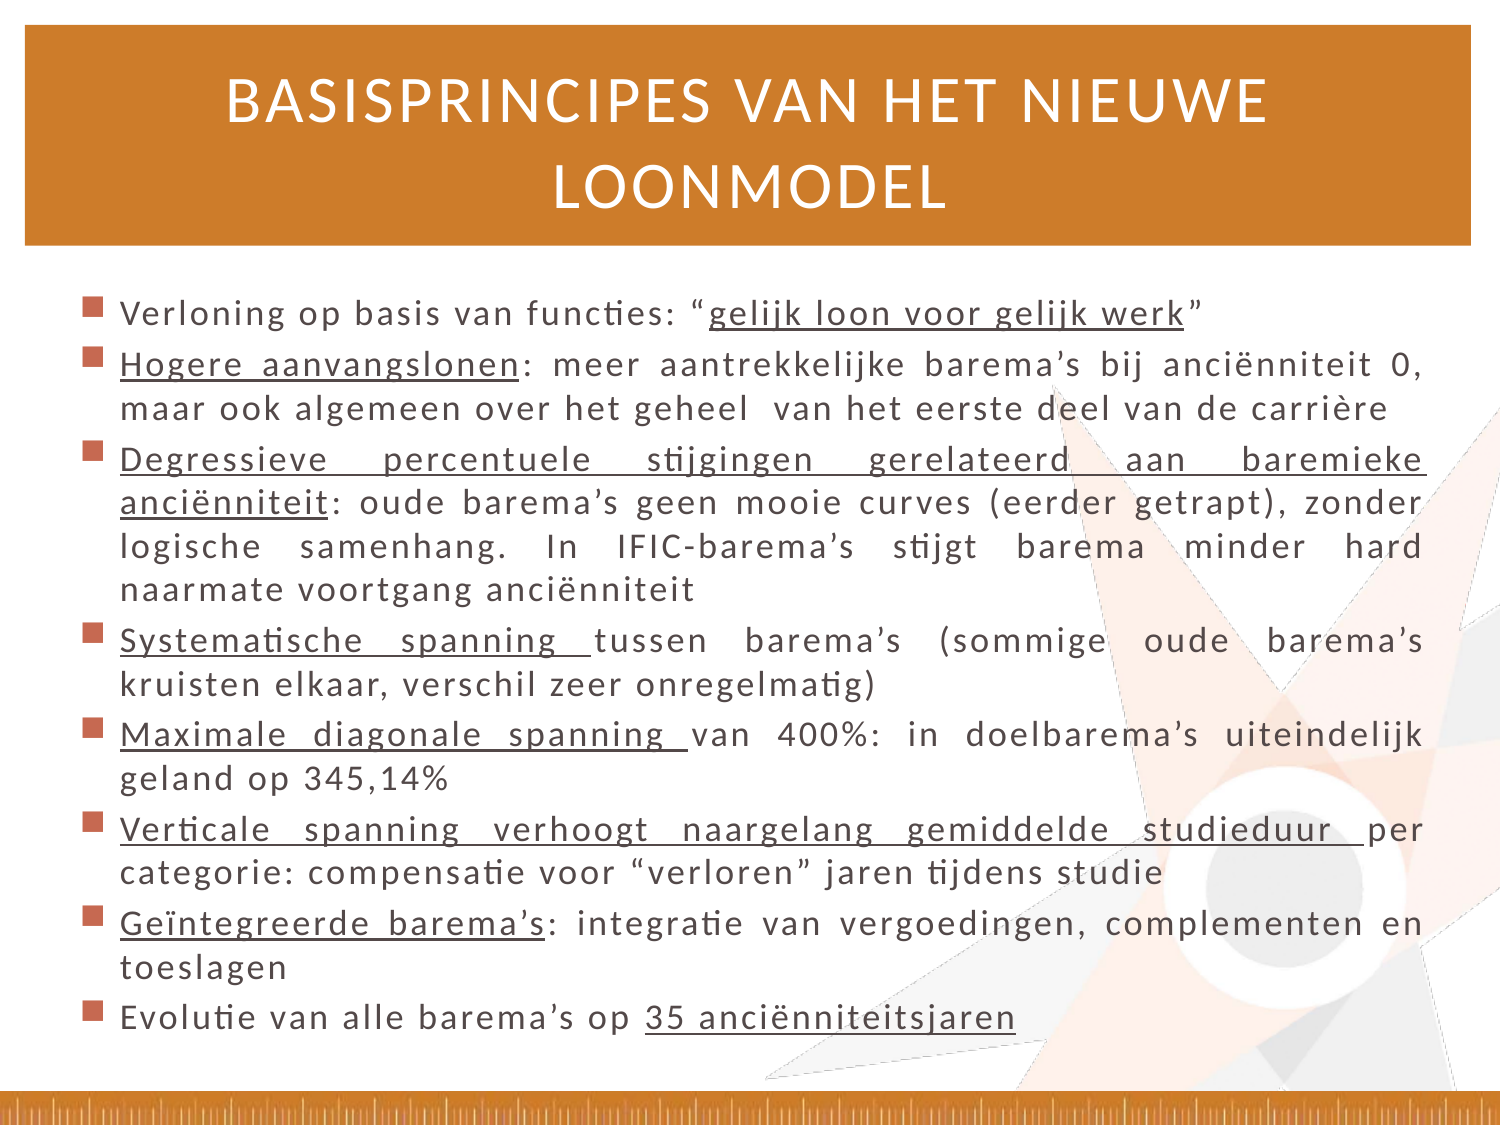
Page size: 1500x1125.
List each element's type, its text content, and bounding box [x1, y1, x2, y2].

title Basisprincipes van het nieuwe loonmodel [62, 42, 1438, 193]
picture [0, 384, 1500, 1125]
list Verloning op basis van functies: “gelijk loon voor gelijk werk” Hogere aanvangslonen: meer aantrekkelijke barema’s bij anciënniteit 0, maar ook algemeen over het geheel van het eerste deel van de carrière Degressieve percentuele stijgingen gerelateerd aan baremieke anciënniteit: oude barema’s geen mooie curves (eerder getrapt), zonder logische samenhang. In IFIC-barema’s stijgt barema minder hard naarmate voortgang anciënniteit Systematische spanning tussen barema’s (sommige oude barema’s kruisten elkaar, verschil zeer onregelmatig) Maximale diagonale spanning van 400%: in doelbarema’s uiteindelijk geland op 345,14% Verticale spanning verhoogt naargelang gemiddelde studieduur per categorie: compensatie voor “verloren” jaren tijdens studie Geïntegreerde barema’s: integratie van vergoedingen, complementen en toeslagen Evolutie van alle barema’s op 35 anciënniteitsjaren [62, 281, 1442, 1055]
